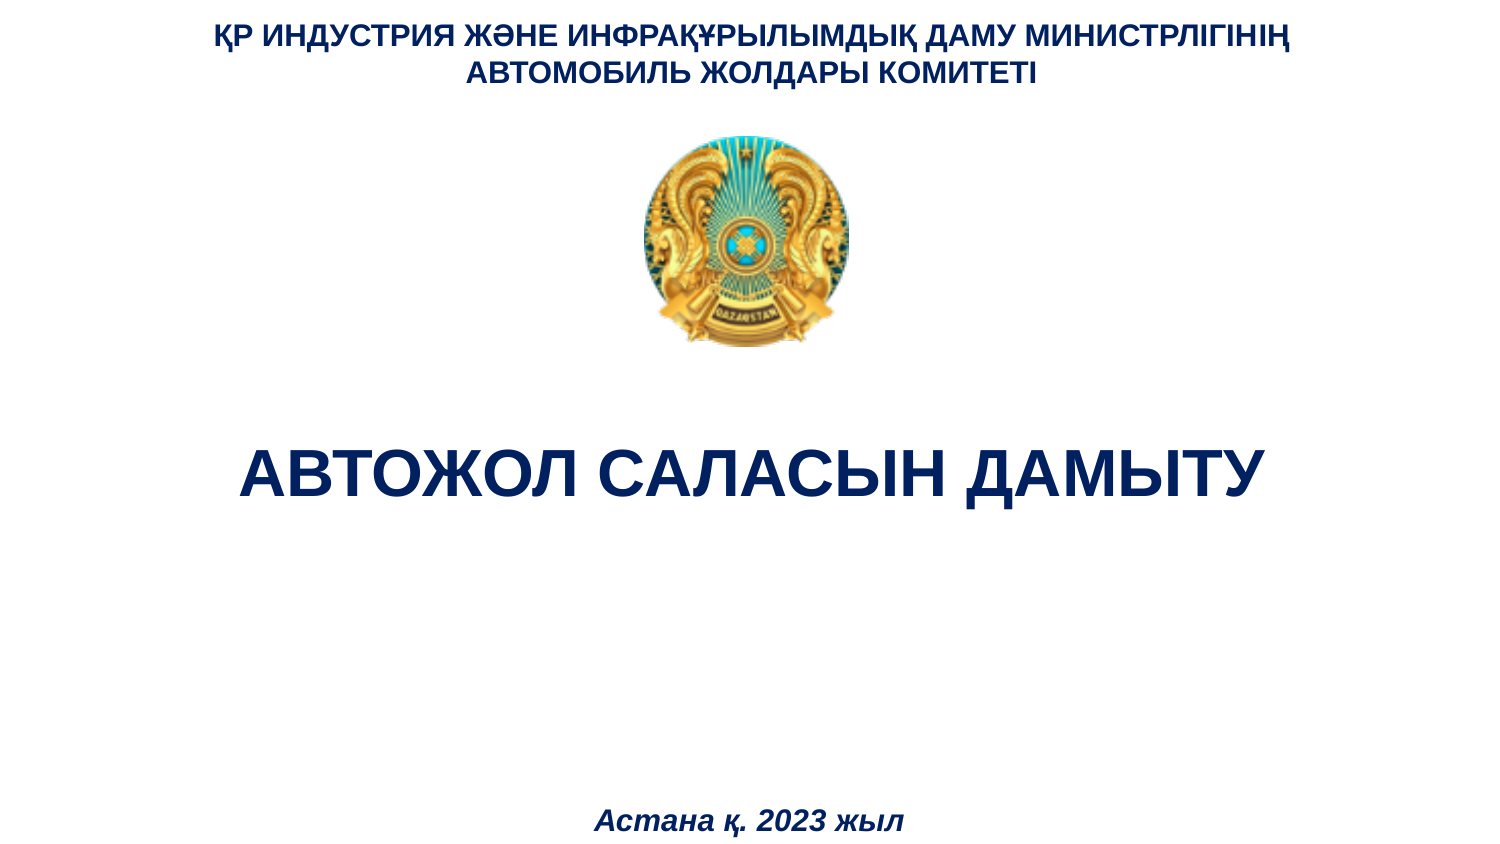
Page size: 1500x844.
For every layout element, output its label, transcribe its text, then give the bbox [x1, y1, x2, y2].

text_box ҚР ИНДУСТРИЯ ЖӘНЕ ИНФРАҚҰРЫЛЫМДЫҚ ДАМУ МИНИСТРЛІГІНІҢ АВТОМОБИЛЬ ЖОЛДАРЫ КОМИТЕТІ [0, 1, 1500, 104]
text_box АВТОЖОЛ САЛАСЫН ДАМЫТУ [2, 423, 1500, 511]
picture [643, 135, 849, 348]
text_box Астана қ. 2023 жыл [0, 793, 1500, 843]
